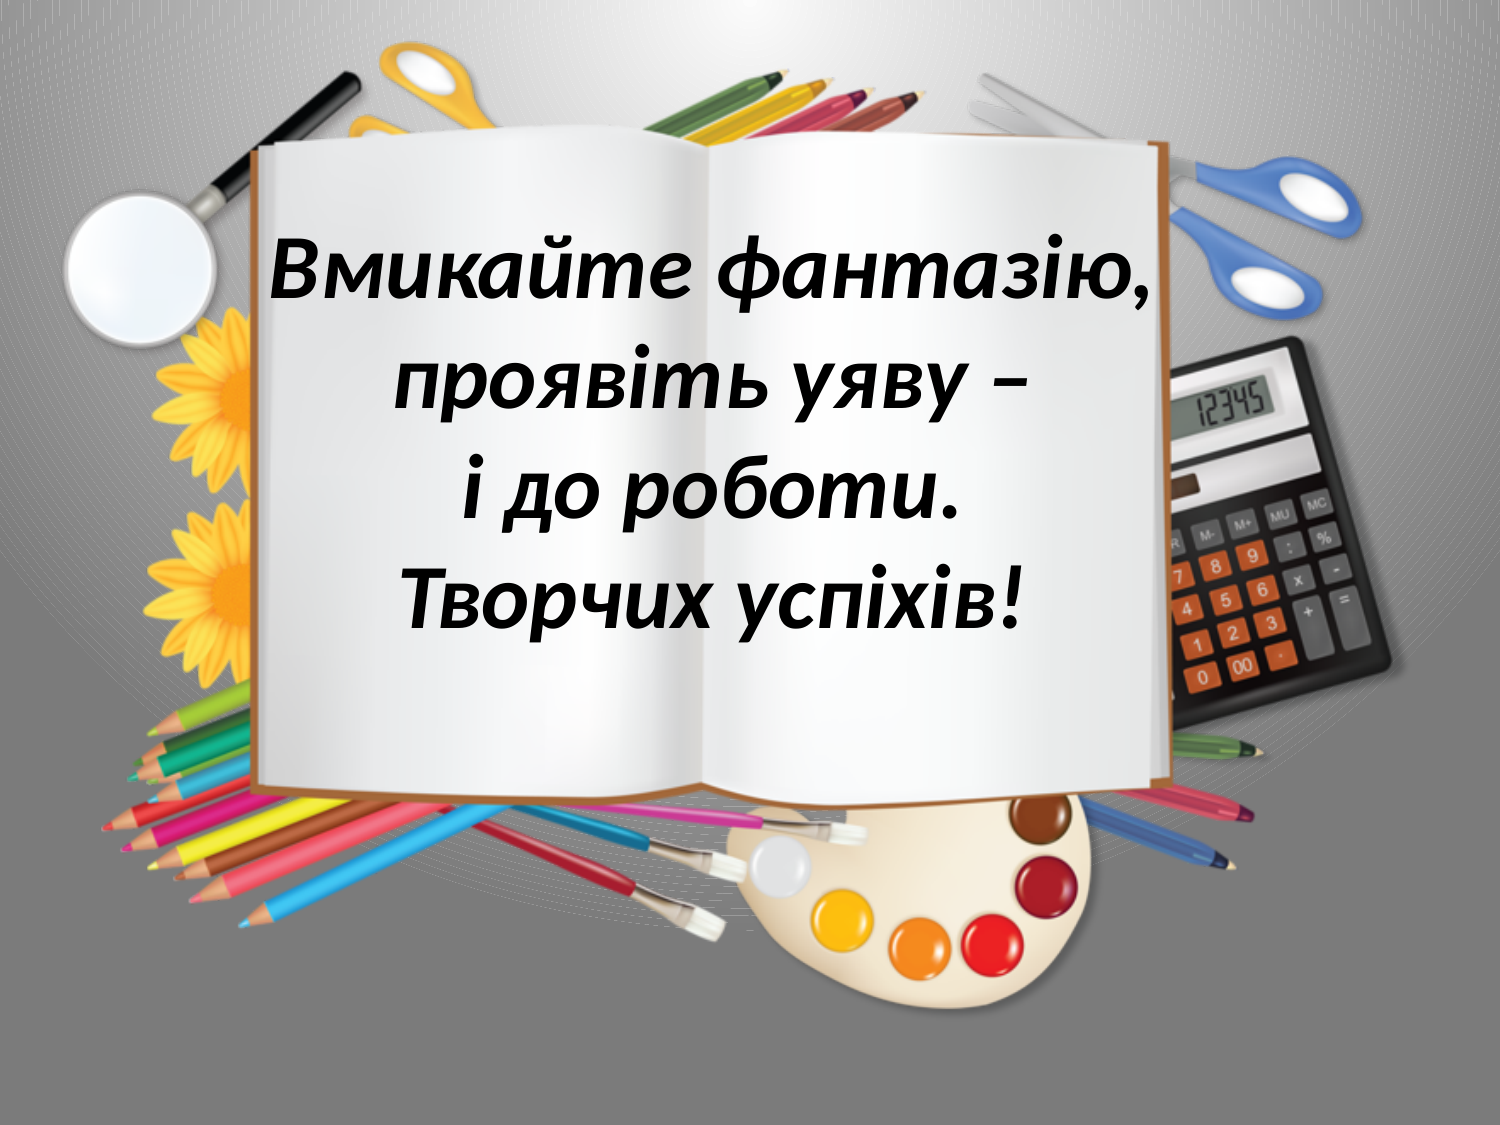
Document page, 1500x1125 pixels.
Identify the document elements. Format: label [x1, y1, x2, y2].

picture [55, 37, 1415, 1026]
